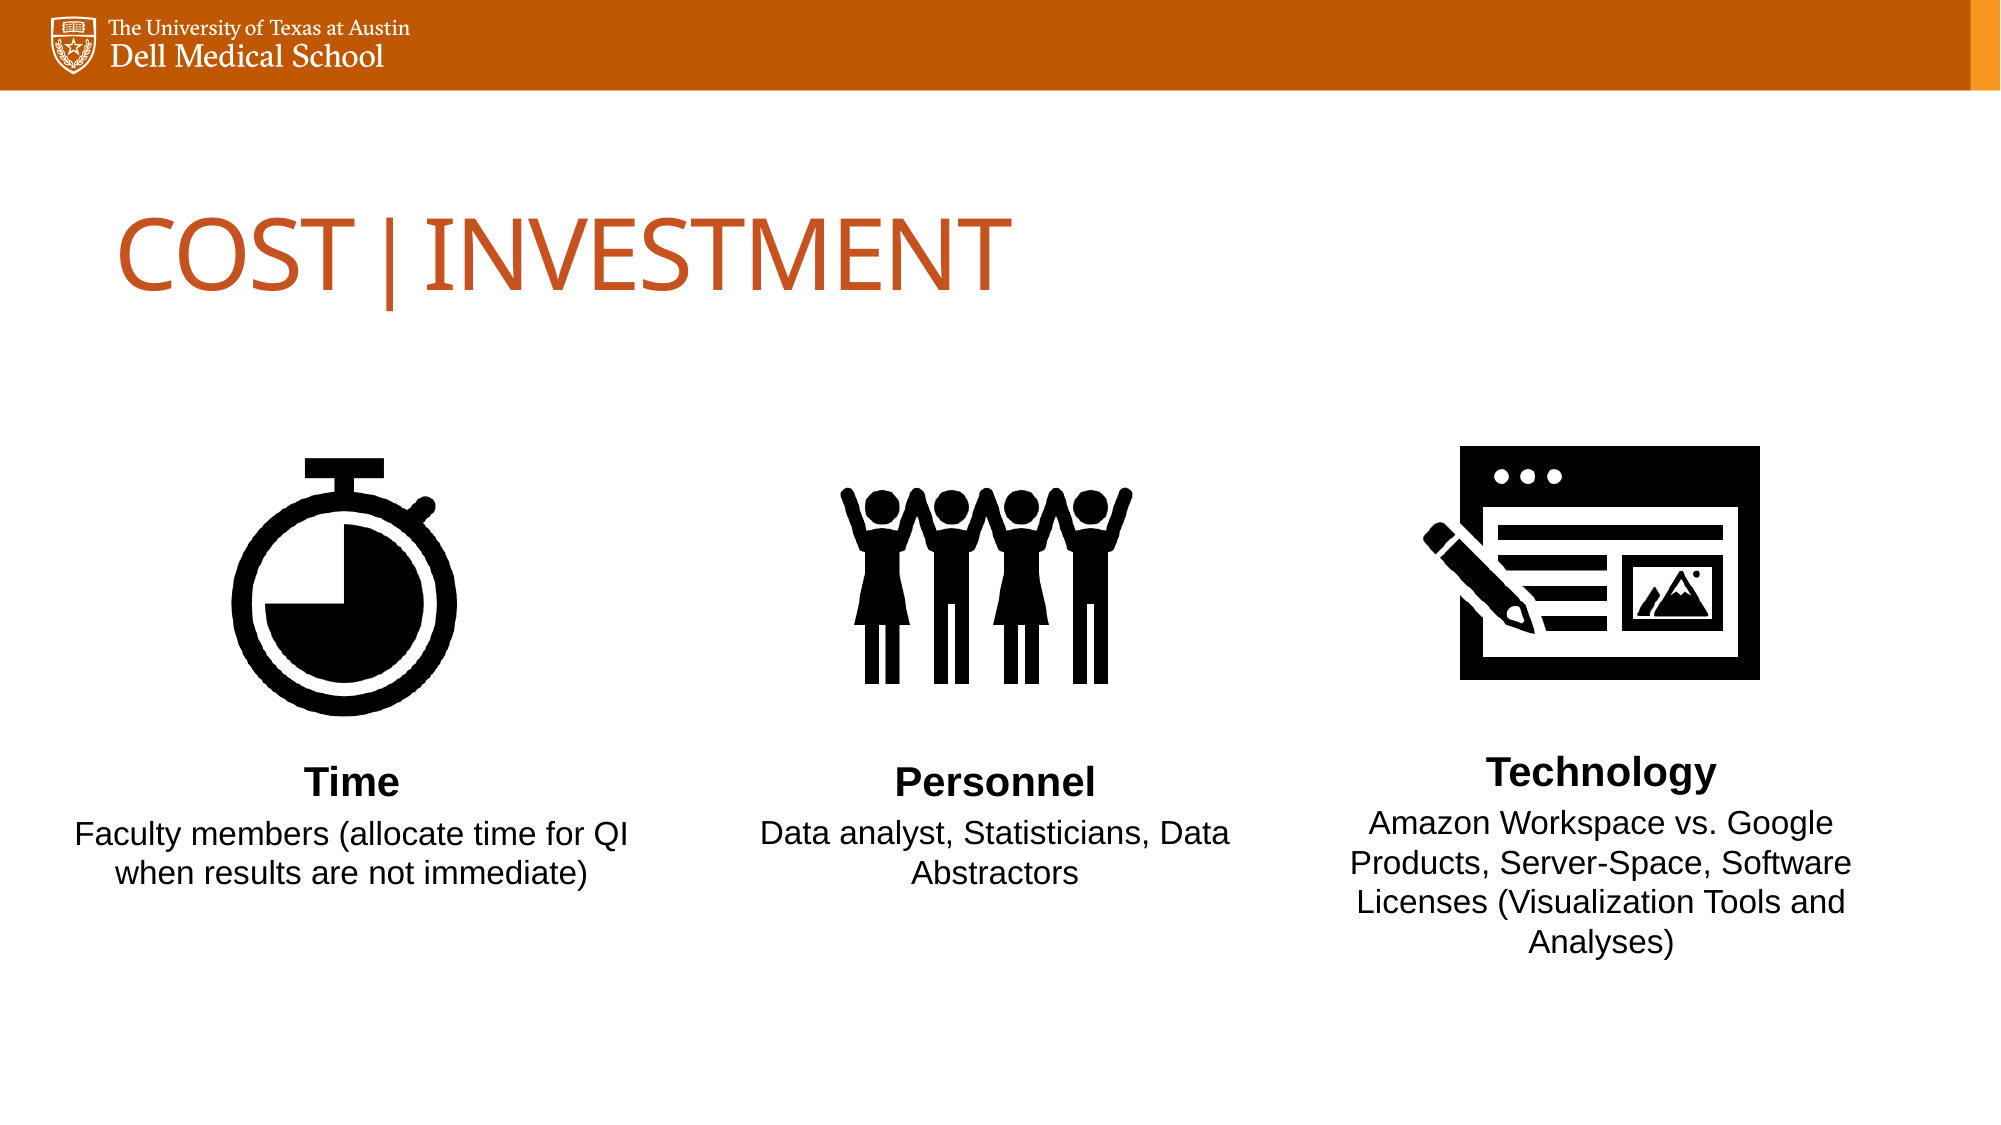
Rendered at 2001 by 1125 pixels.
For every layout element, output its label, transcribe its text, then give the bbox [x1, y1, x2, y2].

picture [0, 0, 2001, 1125]
text_box Personnel Data analyst, Statisticians, Data Abstractors [740, 747, 1250, 973]
title Cost | Investment [99, 170, 1900, 358]
text_box Technology Amazon Workspace vs. Google Products, Server-Space, Software Licenses (Visualization Tools and Analyses) [1319, 736, 1884, 1086]
list Time Faculty members (allocate time for QI when results are not immediate) [51, 747, 653, 1097]
